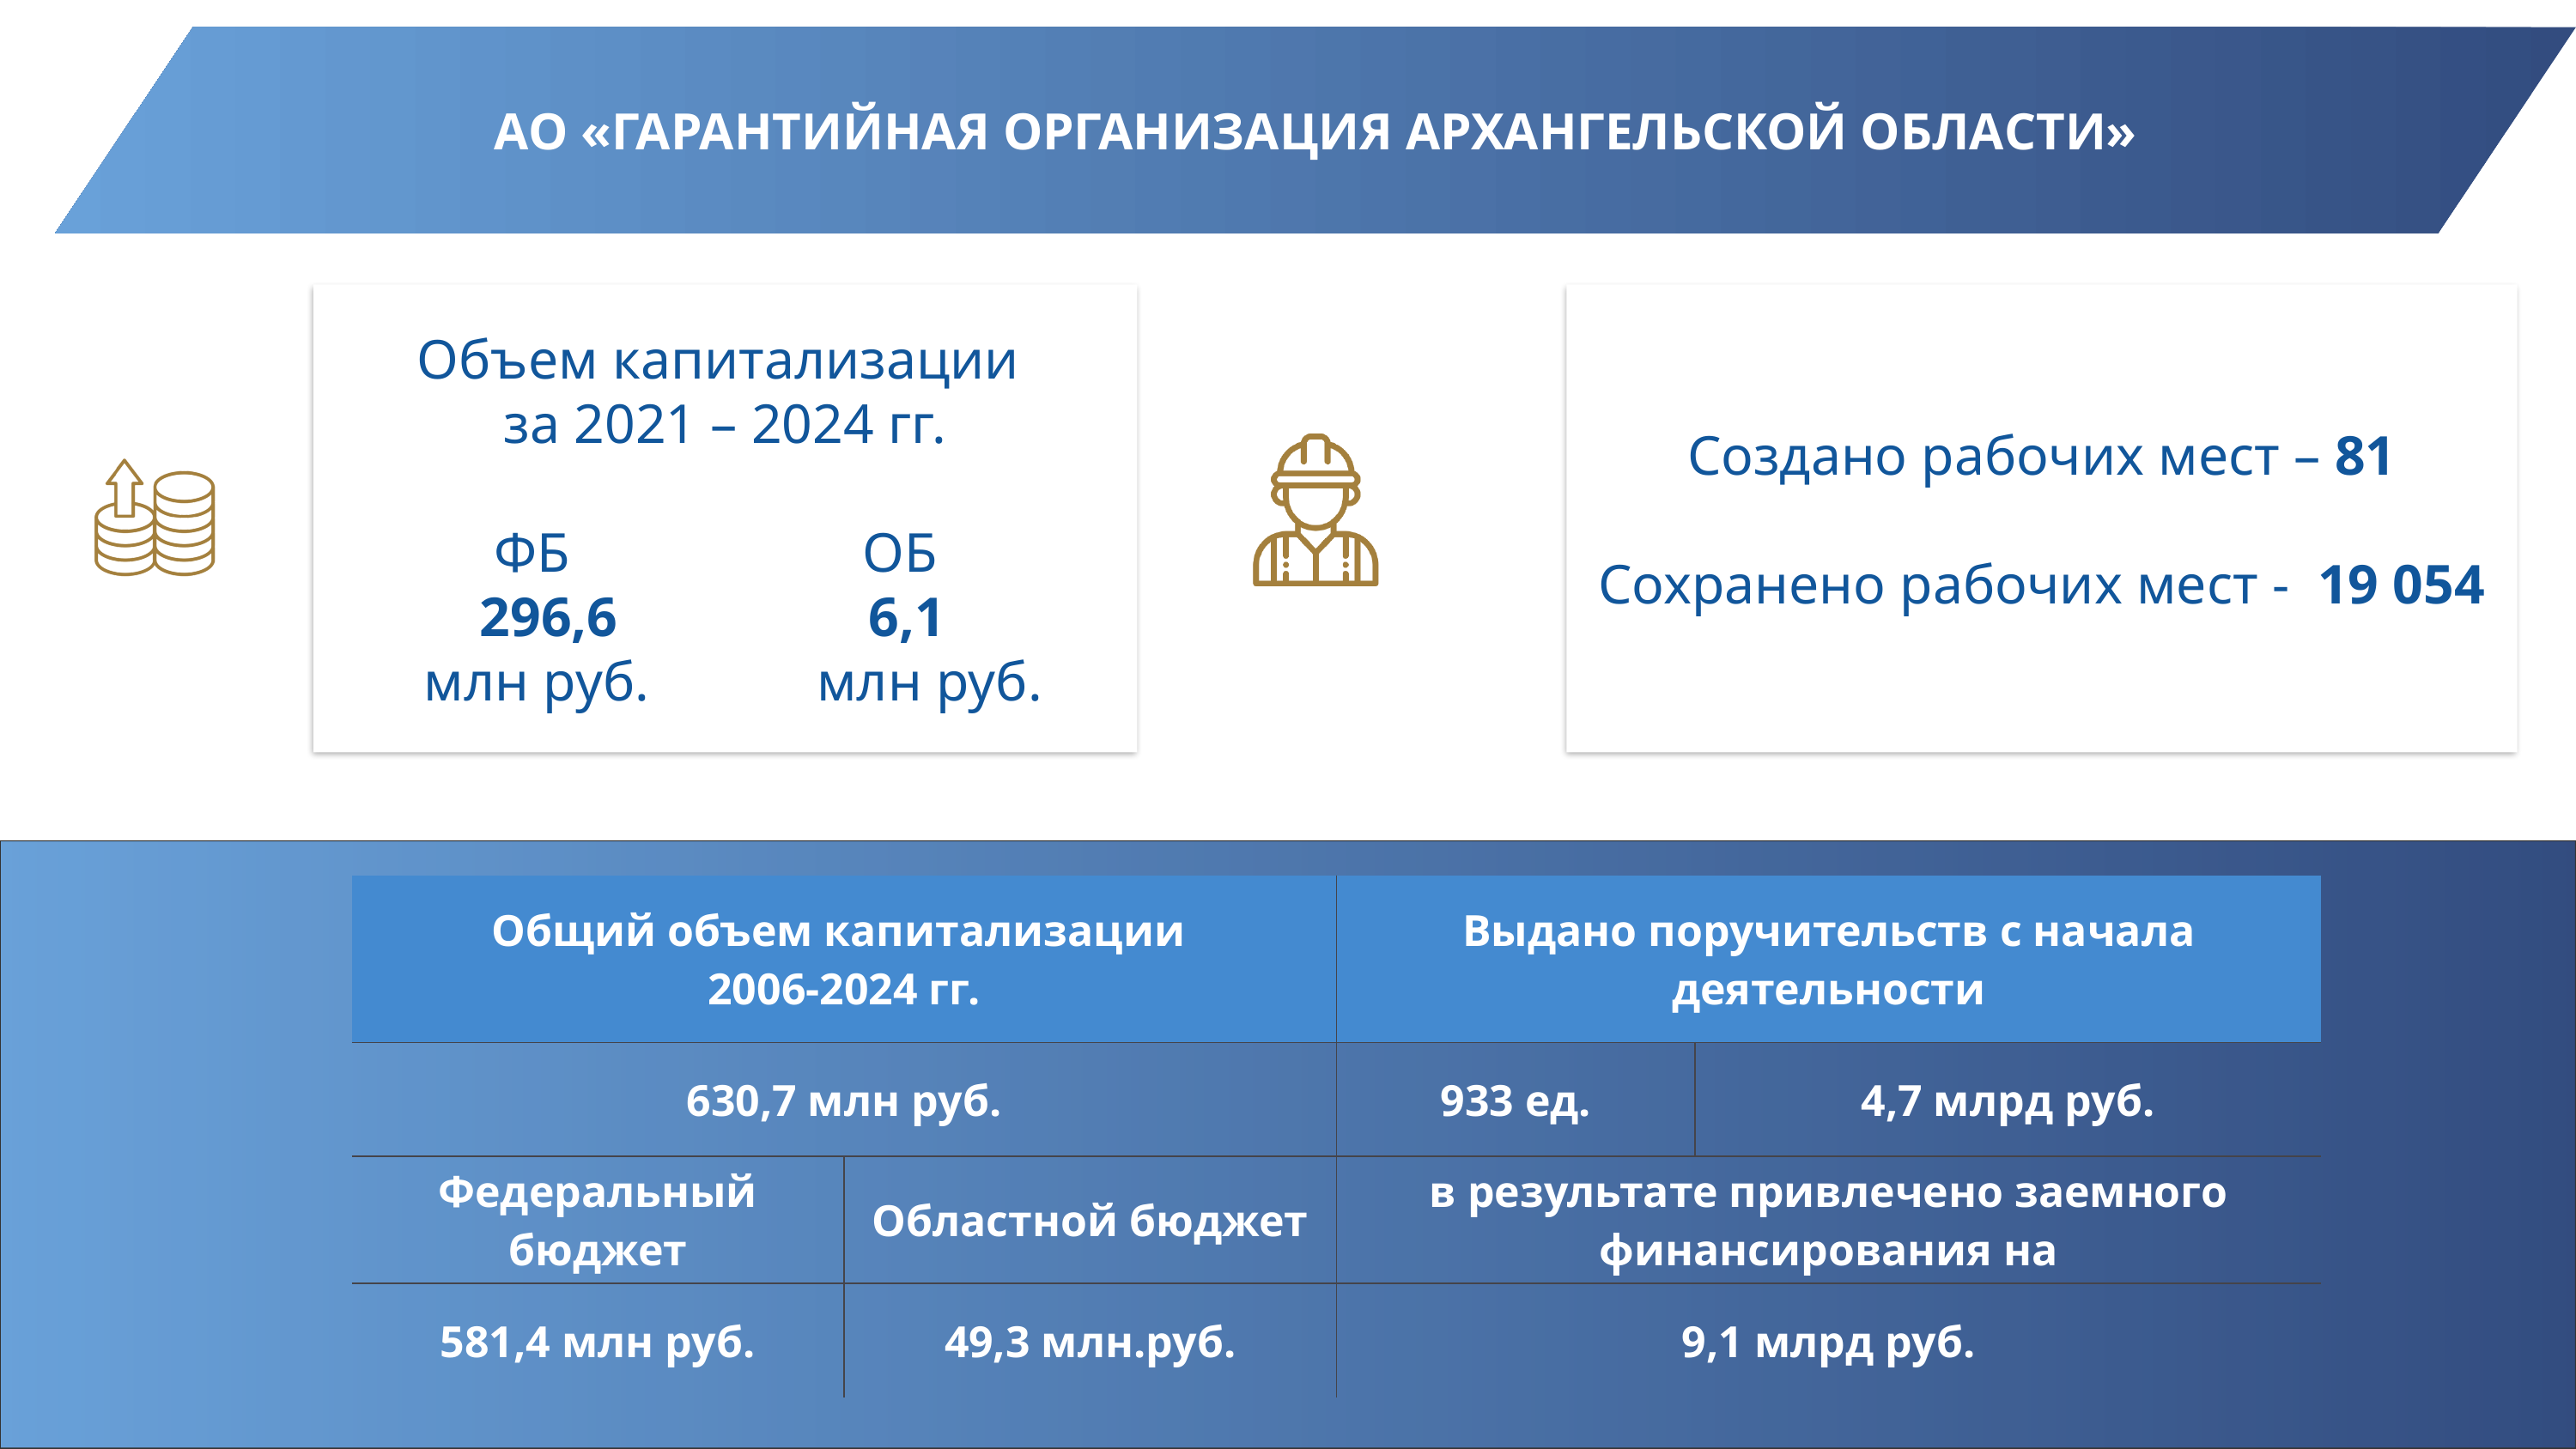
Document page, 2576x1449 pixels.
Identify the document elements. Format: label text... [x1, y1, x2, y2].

text_box Объем капитализации за 2021 – 2024 гг. ФБ ОБ 296,6 6,1 млн руб. млн руб. [313, 283, 1138, 754]
table_header Выдано поручительств с начала деятельности [1337, 876, 2321, 1042]
table_cell 933 ед. [1337, 1043, 1694, 1155]
picture [1239, 433, 1392, 586]
text_box АО «ГАРАНТИЙНАЯ ОРГАНИЗАЦИЯ АРХАНГЕЛЬСКОЙ ОБЛАСТИ» [55, 27, 2576, 233]
table_header Общий объем капитализации 2006-2024 гг. [352, 876, 1336, 1042]
table_cell Областной бюджет [845, 1157, 1336, 1282]
table_cell 630,7 млн руб. [352, 1043, 1336, 1155]
table_cell 4,7 млрд руб. [1696, 1043, 2321, 1155]
table_cell Федеральный бюджет [352, 1157, 843, 1282]
table_cell 9,1 млрд руб. [1337, 1284, 2321, 1397]
table_cell 49,3 млн.руб. [845, 1284, 1336, 1397]
text_box Создано рабочих мест – 81 Сохранено рабочих мест - 19 054 [1565, 283, 2518, 754]
table_cell в результате привлечено заемного финансирования на [1337, 1157, 2321, 1282]
picture [78, 440, 231, 594]
table_cell 581,4 млн руб. [352, 1284, 843, 1397]
text_box [0, 840, 2576, 1449]
